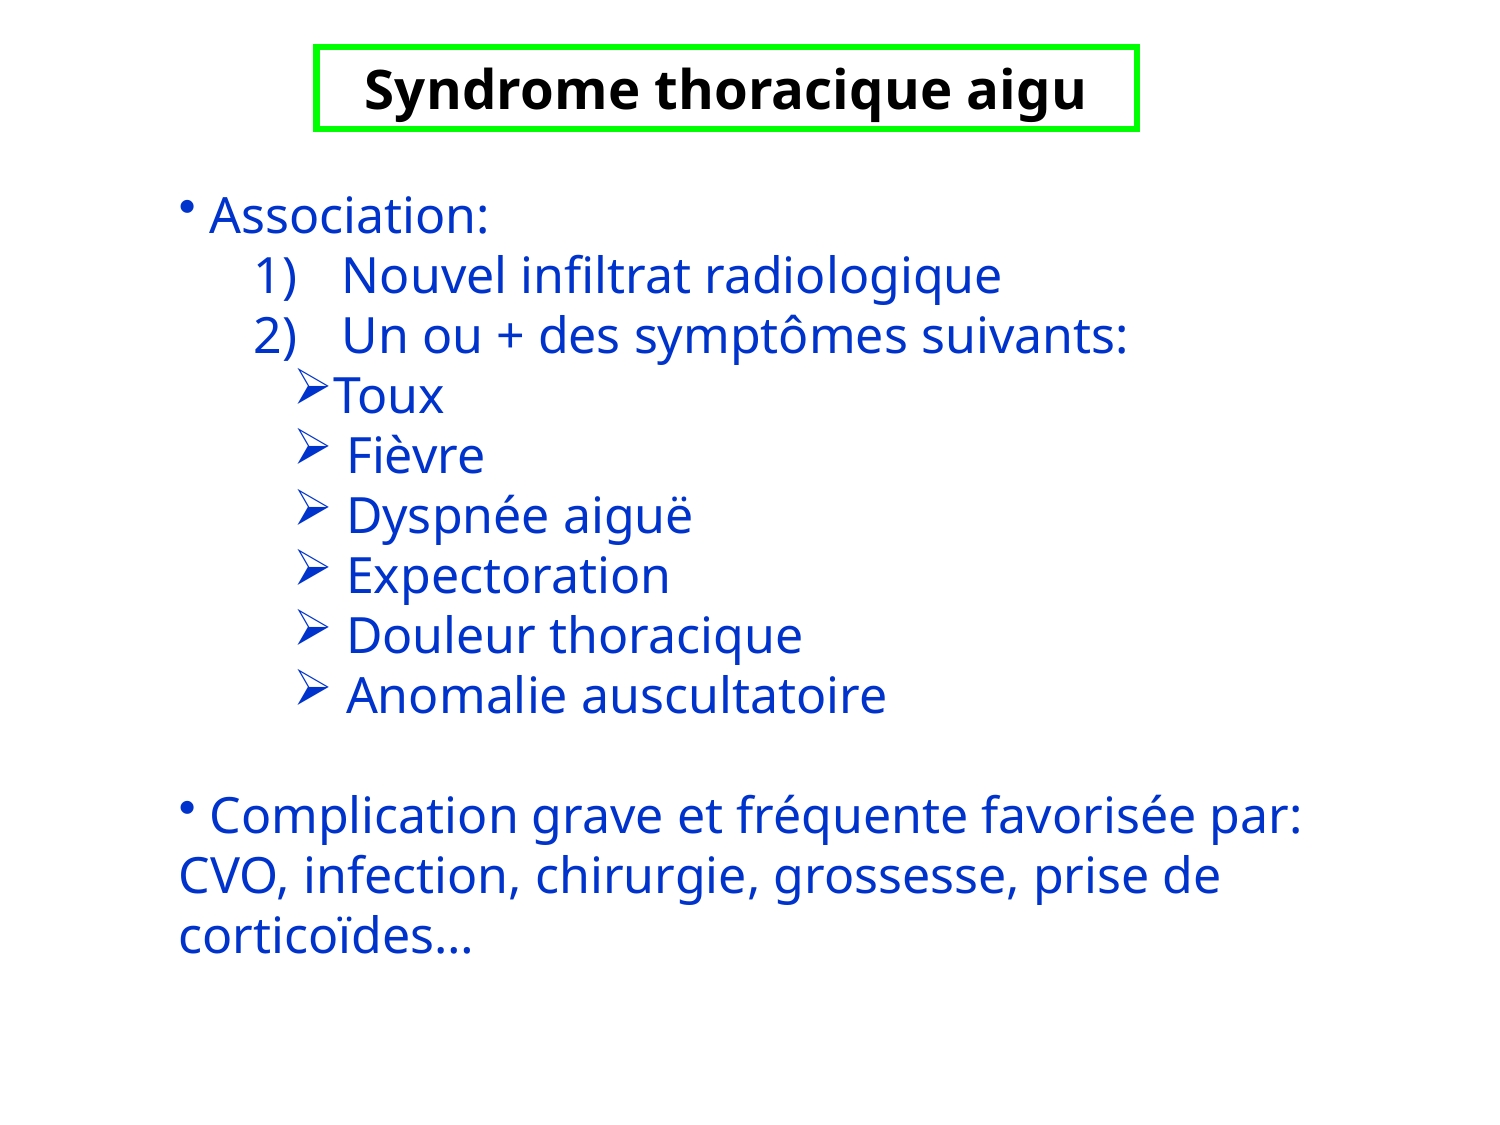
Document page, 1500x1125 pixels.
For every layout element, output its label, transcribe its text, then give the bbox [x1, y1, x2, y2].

title Syndrome thoracique aigu [316, 46, 1137, 129]
text_box Association: Nouvel infiltrat radiologique Un ou + des symptômes suivants: Toux Fièvre Dyspnée aiguë Expectoration Douleur thoracique Anomalie auscultatoire Complication grave et fréquente favorisée par: CVO, infection, chirurgie, grossesse, prise de corticoïdes… [164, 175, 1329, 1031]
